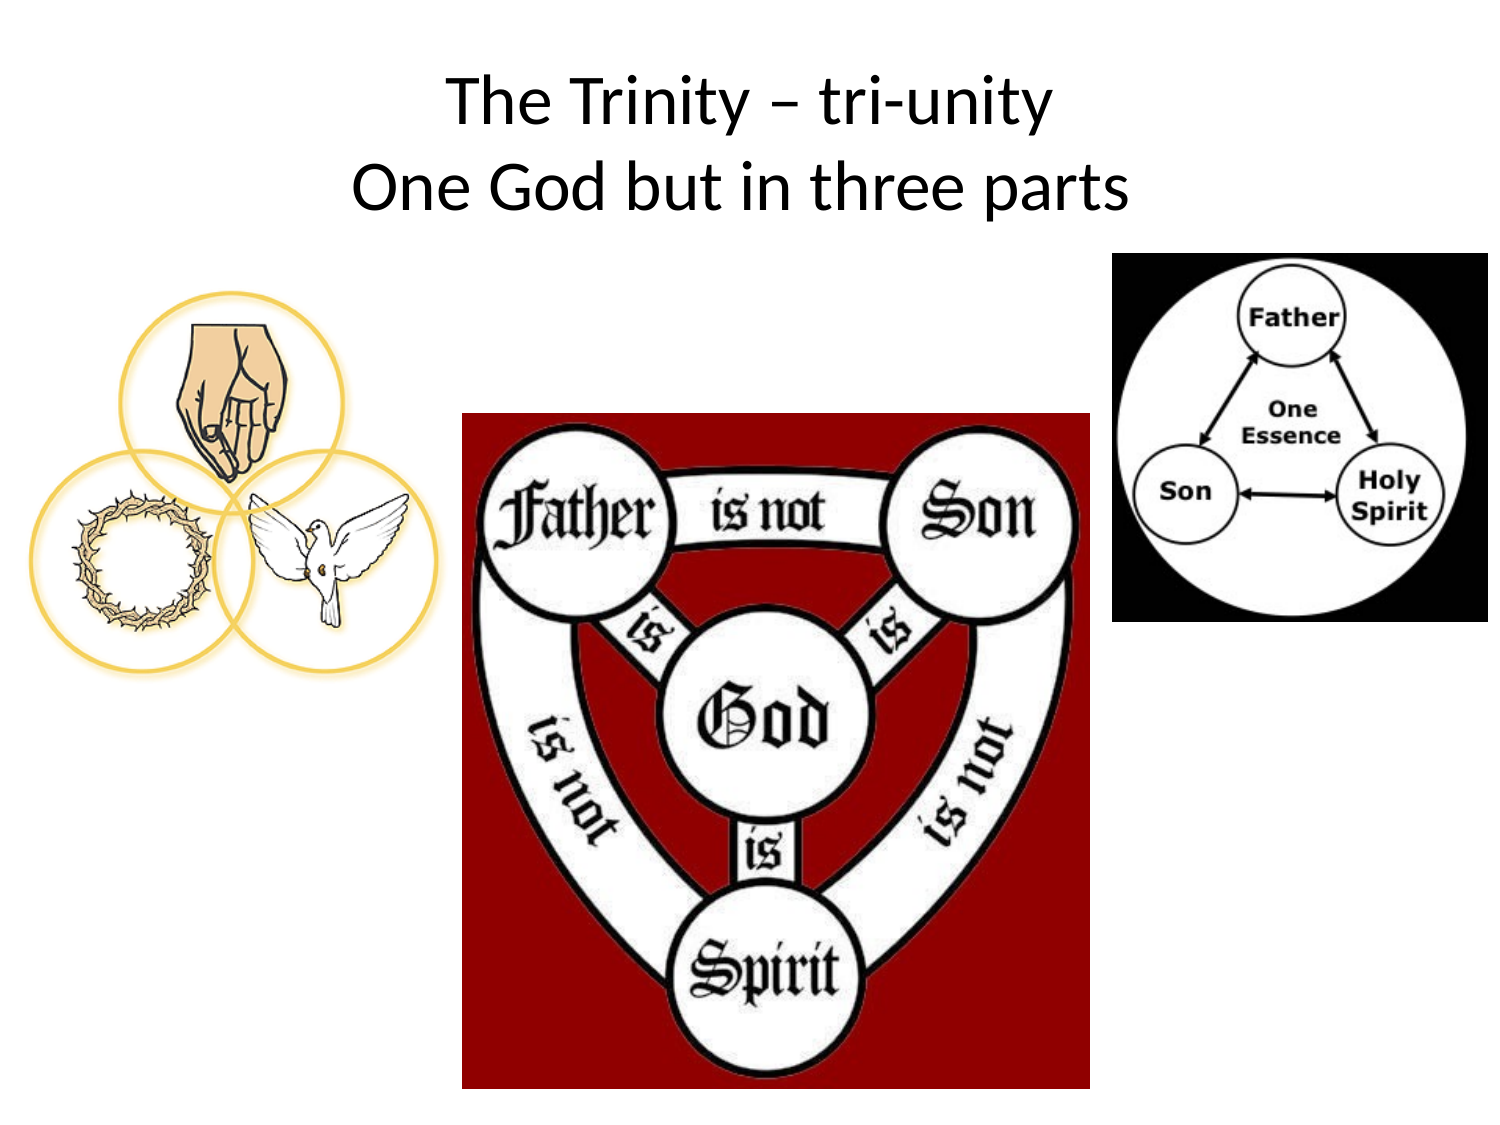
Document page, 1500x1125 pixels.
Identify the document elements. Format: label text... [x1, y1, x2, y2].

picture [462, 413, 1090, 1089]
picture [1112, 252, 1488, 622]
title The Trinity – tri-unity One God but in three parts [75, 45, 1425, 233]
picture [24, 287, 449, 685]
